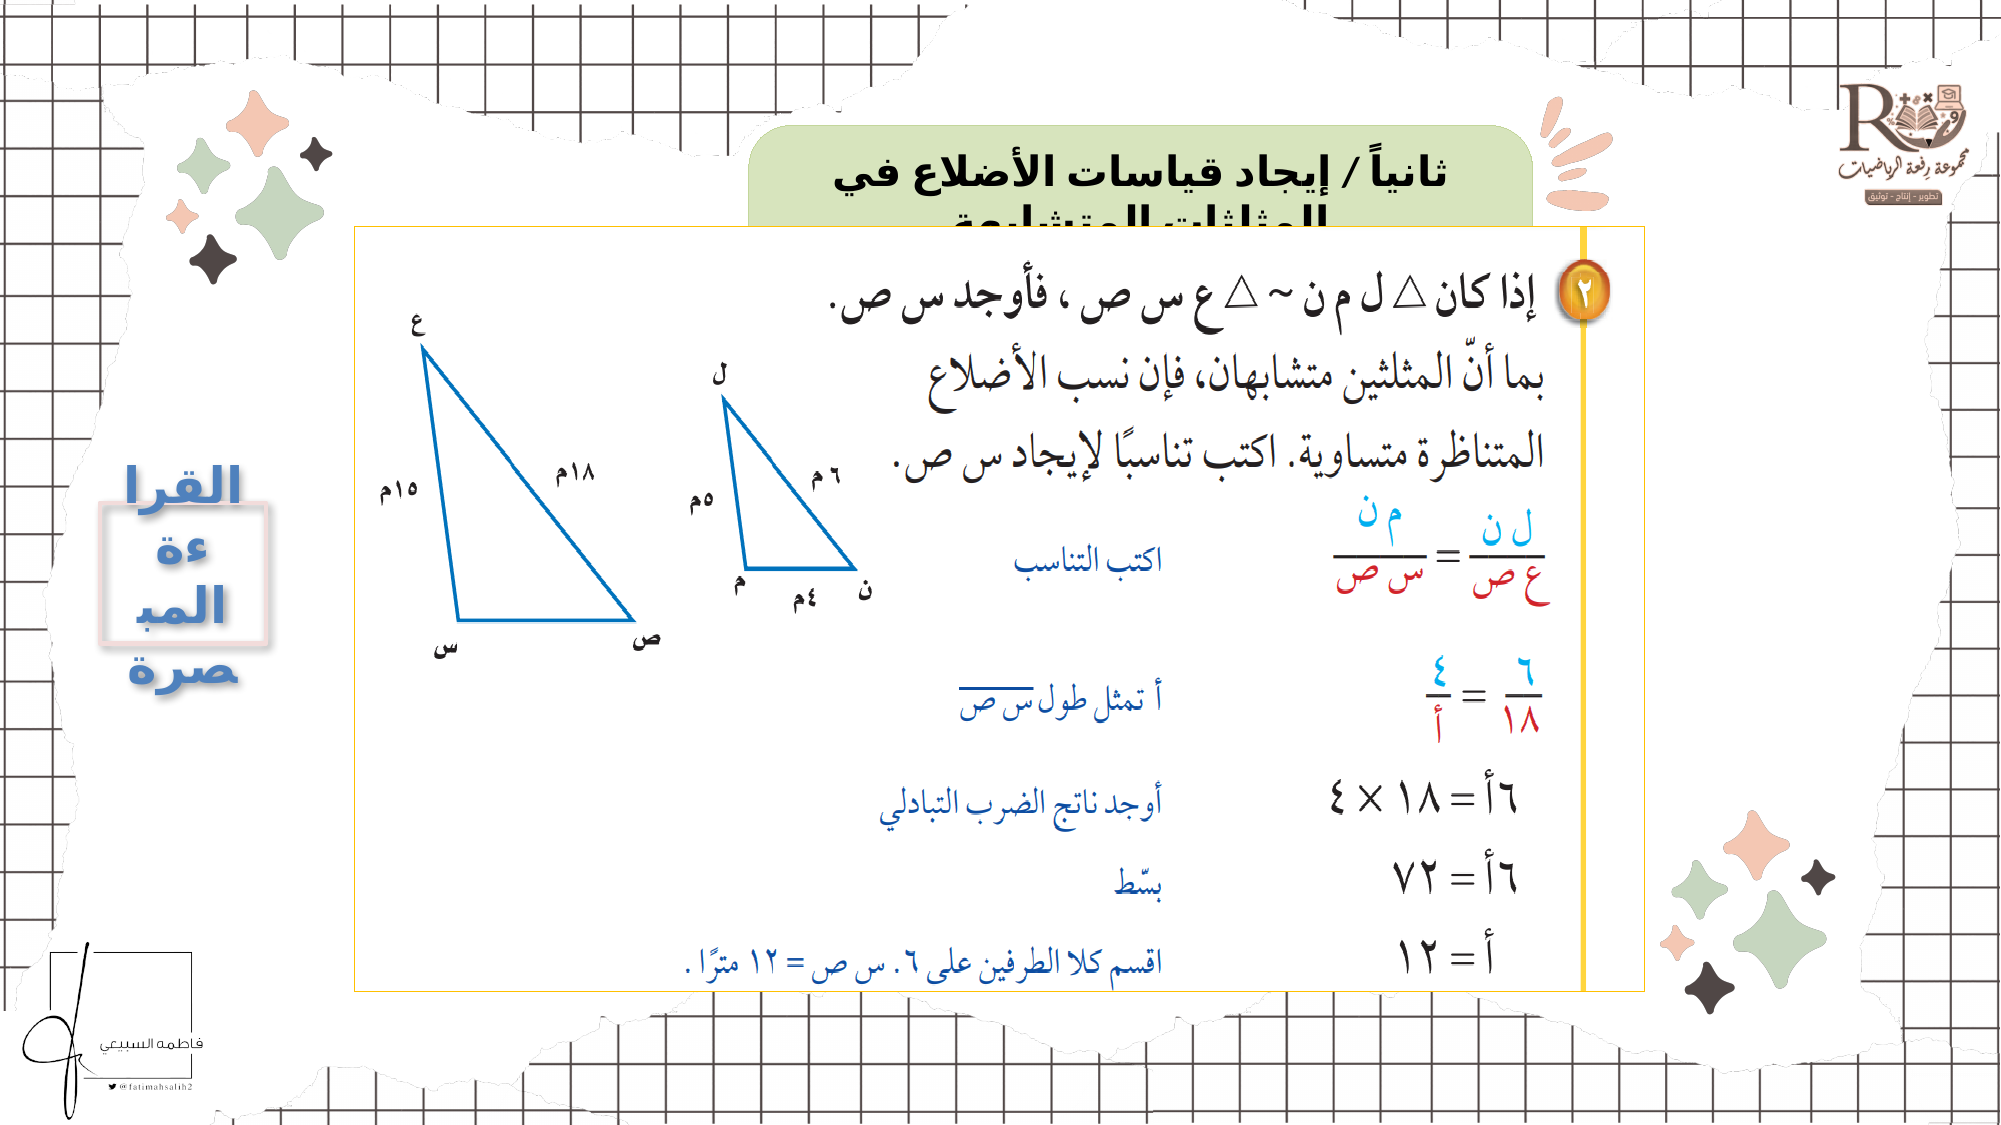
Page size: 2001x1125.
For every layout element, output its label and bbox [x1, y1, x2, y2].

picture [1526, 97, 1618, 216]
picture [13, 938, 222, 1125]
picture [1659, 808, 1836, 1016]
text_box [0, 0, 2000, 1125]
picture [1829, 65, 1990, 219]
picture [354, 226, 1645, 992]
picture [165, 89, 333, 286]
